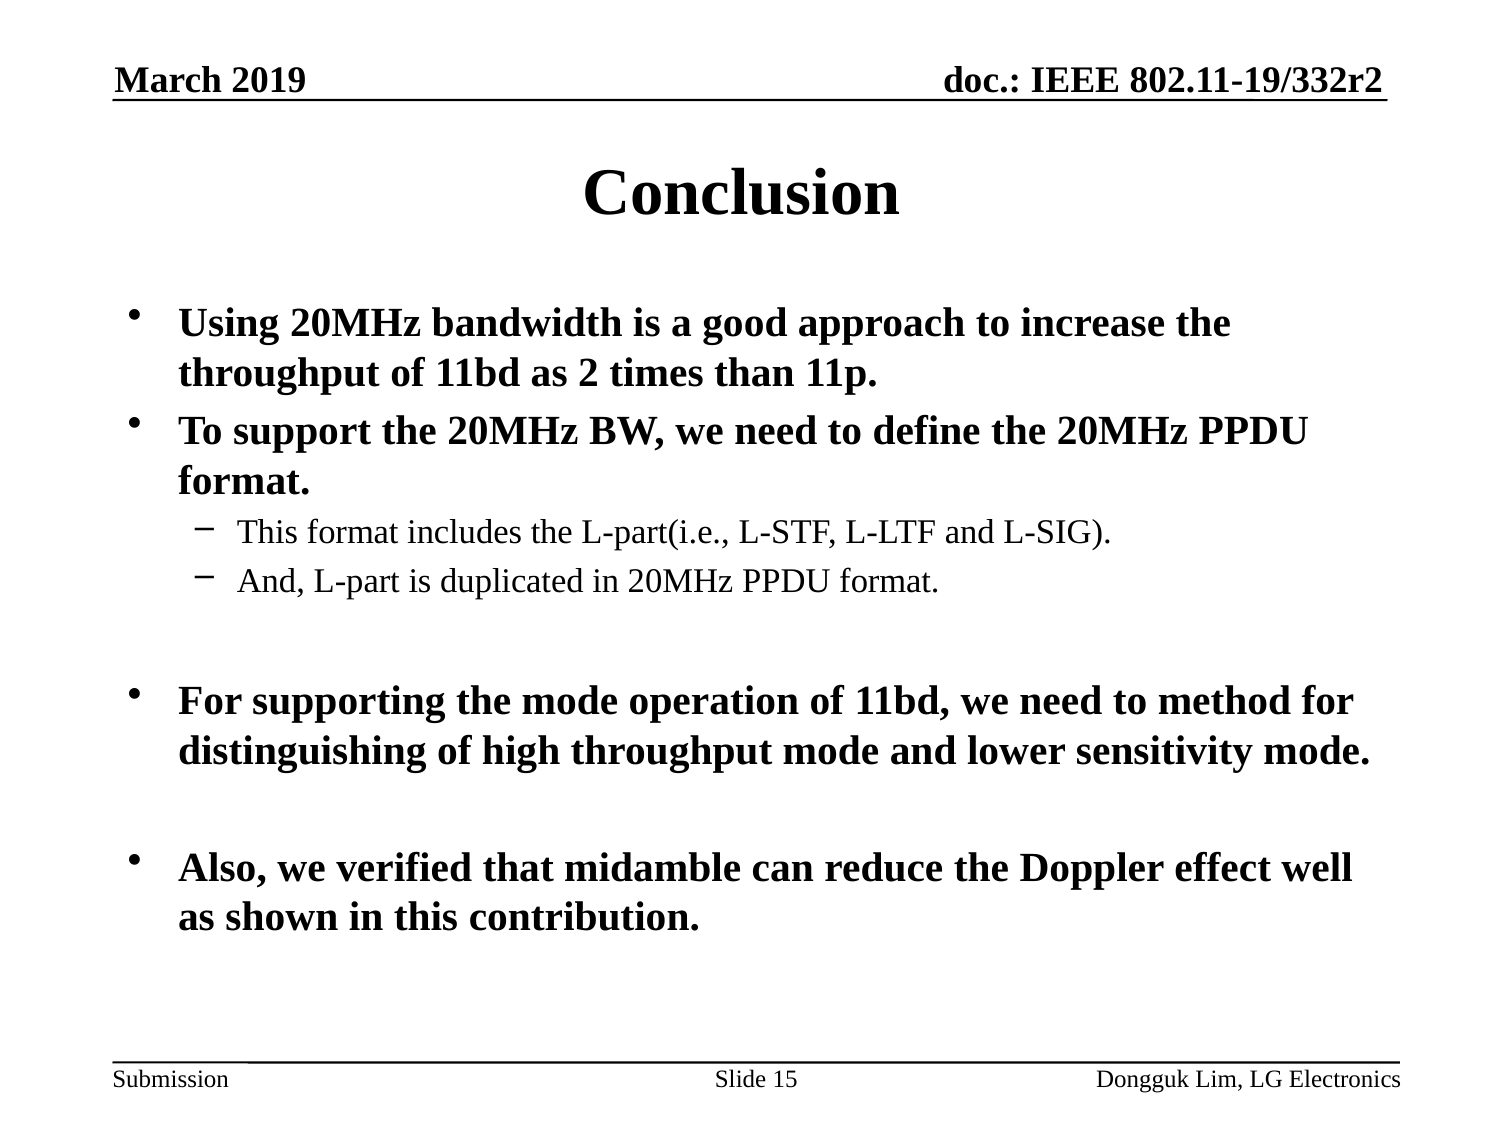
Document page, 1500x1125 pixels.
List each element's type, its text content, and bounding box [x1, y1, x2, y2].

footer Dongguk Lim, LG Electronics [1092, 1061, 1402, 1093]
title Conclusion [112, 112, 1388, 263]
slide_number Slide 15 [712, 1061, 800, 1093]
list Using 20MHz bandwidth is a good approach to increase the throughput of 11bd as 2 times than 11p. To support the 20MHz BW, we need to define the 20MHz PPDU format. This format includes the L-part(i.e., L-STF, L-LTF and L-SIG). And, L-part is duplicated in 20MHz PPDU format. For supporting the mode operation of 11bd, we need to method for distinguishing of high throughput mode and lower sensitivity mode. Also, we verified that midamble can reduce the Doppler effect well as shown in this contribution. [112, 287, 1388, 1000]
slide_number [114, 54, 309, 101]
